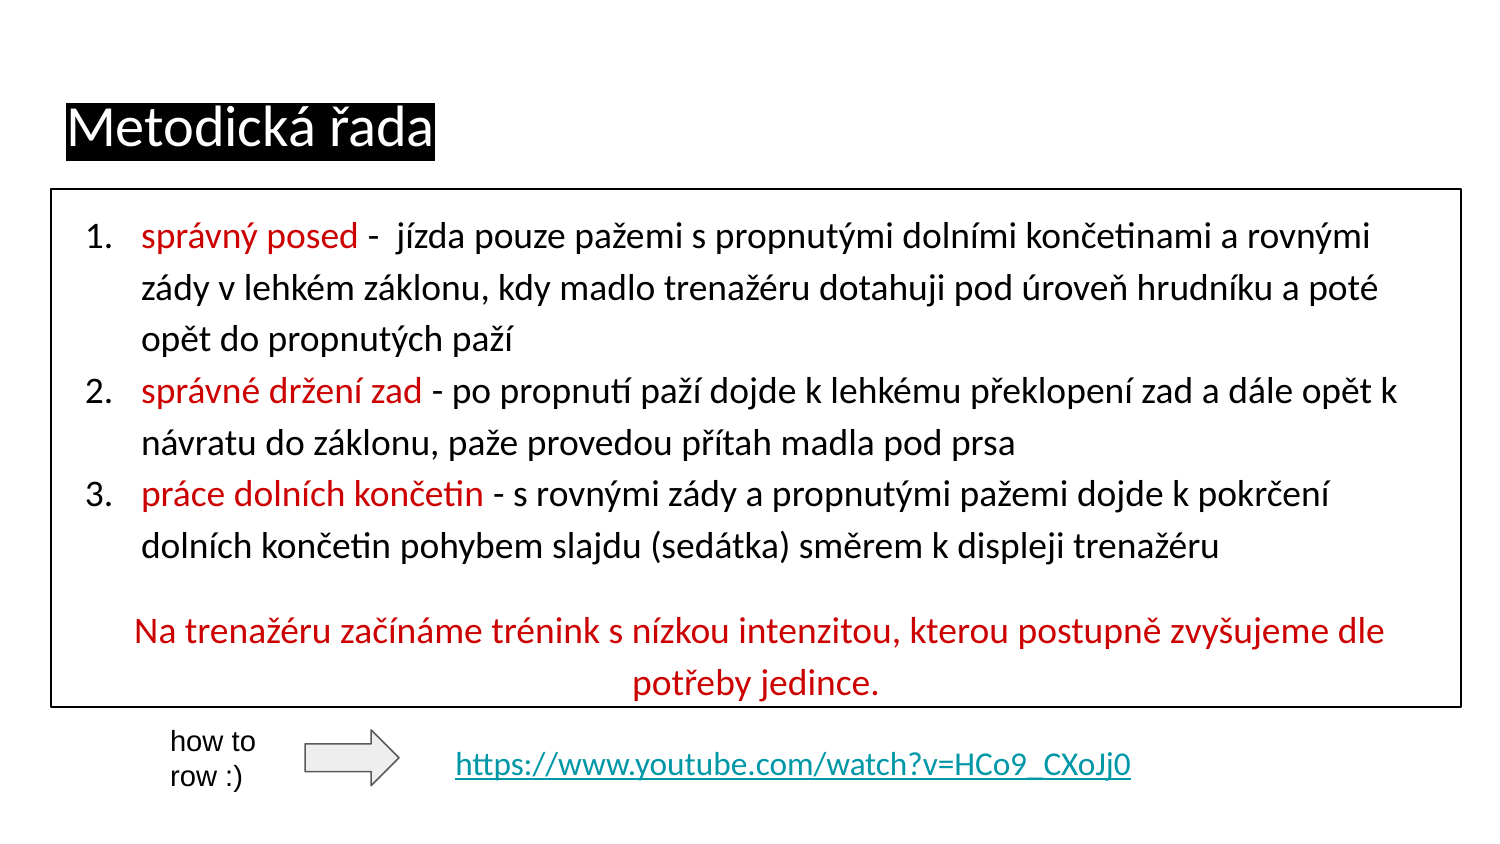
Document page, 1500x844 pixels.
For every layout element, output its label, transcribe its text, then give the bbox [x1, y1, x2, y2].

text_box how to row :) [154, 707, 277, 786]
text_box [305, 729, 400, 786]
list správný posed - jízda pouze pažemi s propnutými dolními končetinami a rovnými zády v lehkém záklonu, kdy madlo trenažéru dotahuji pod úroveň hrudníku a poté opět do propnutých paží správné držení zad - po propnutí paží dojde k lehkému překlopení zad a dále opět k návratu do záklonu, paže provedou přítah madla pod prsa práce dolních končetin - s rovnými zády a propnutými pažemi dojde k pokrčení dolních končetin pohybem slajdu (sedátka) směrem k displeji trenažéru Na trenažéru začínáme trénink s nízkou intenzitou, kterou postupně zvyšujeme dle potřeby jedince. https://www.youtube.com/watch?v=HCo9_CXoJj0 [51, 189, 1461, 708]
title Metodická řada [51, 72, 1449, 167]
